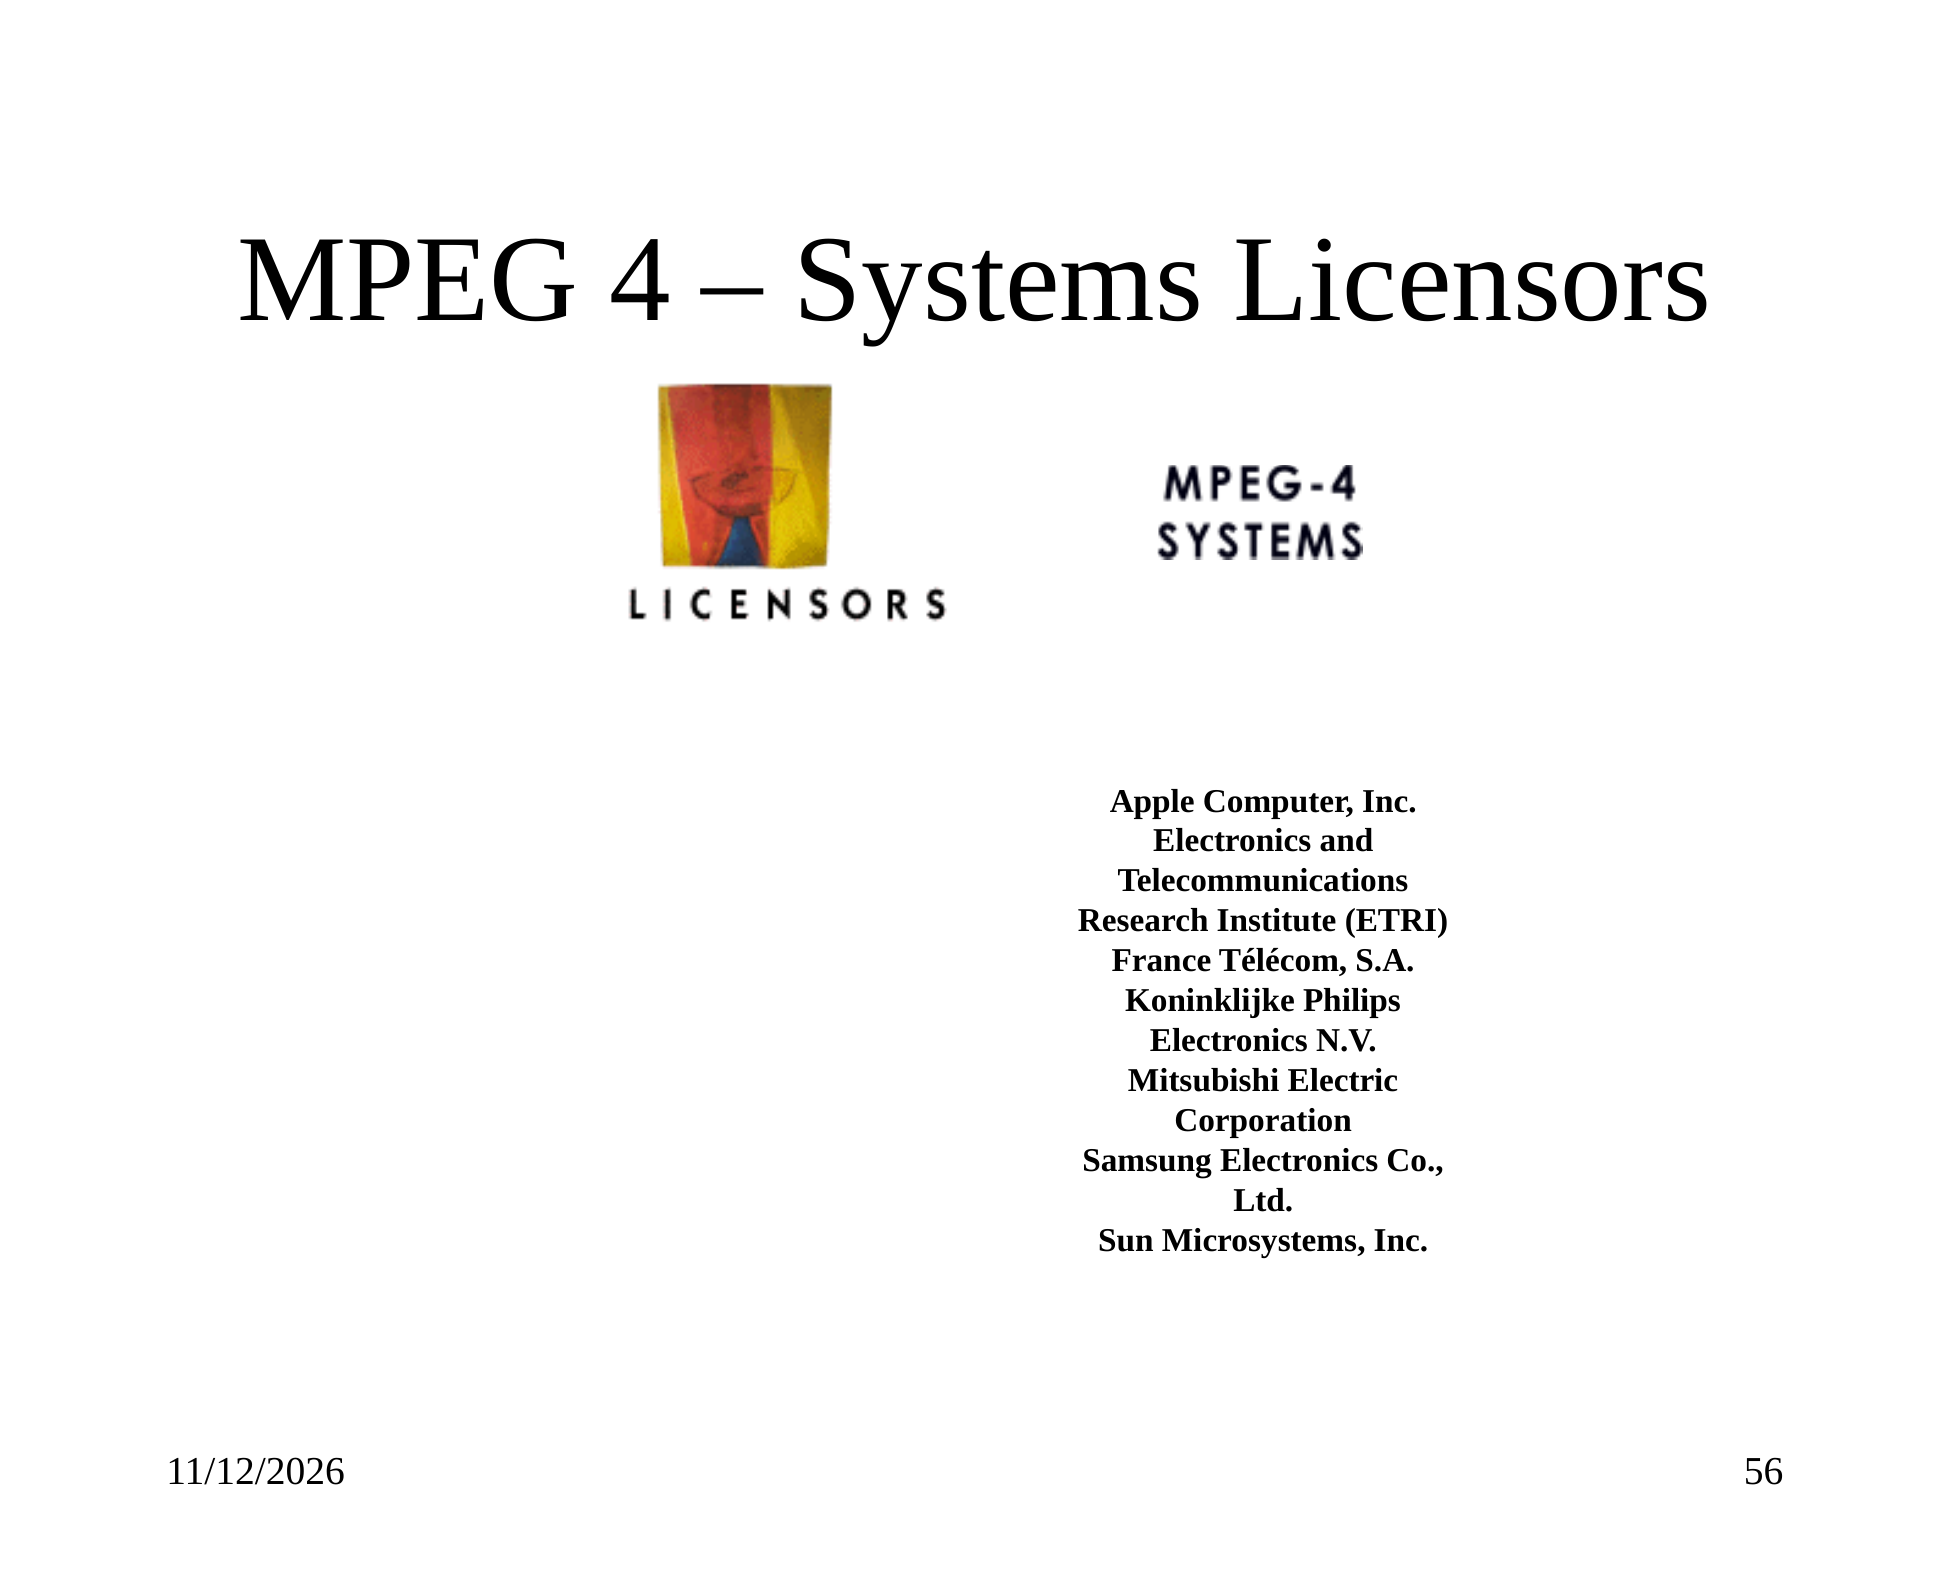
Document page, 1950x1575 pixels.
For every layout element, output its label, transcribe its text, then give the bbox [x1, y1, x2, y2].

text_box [446, 389, 1504, 1418]
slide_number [146, 1434, 553, 1541]
picture [471, 364, 1096, 631]
title MPEG 4 – Systems Licensors [146, 140, 1804, 403]
slide_number 56 [1397, 1434, 1804, 1541]
picture [1157, 465, 1363, 561]
